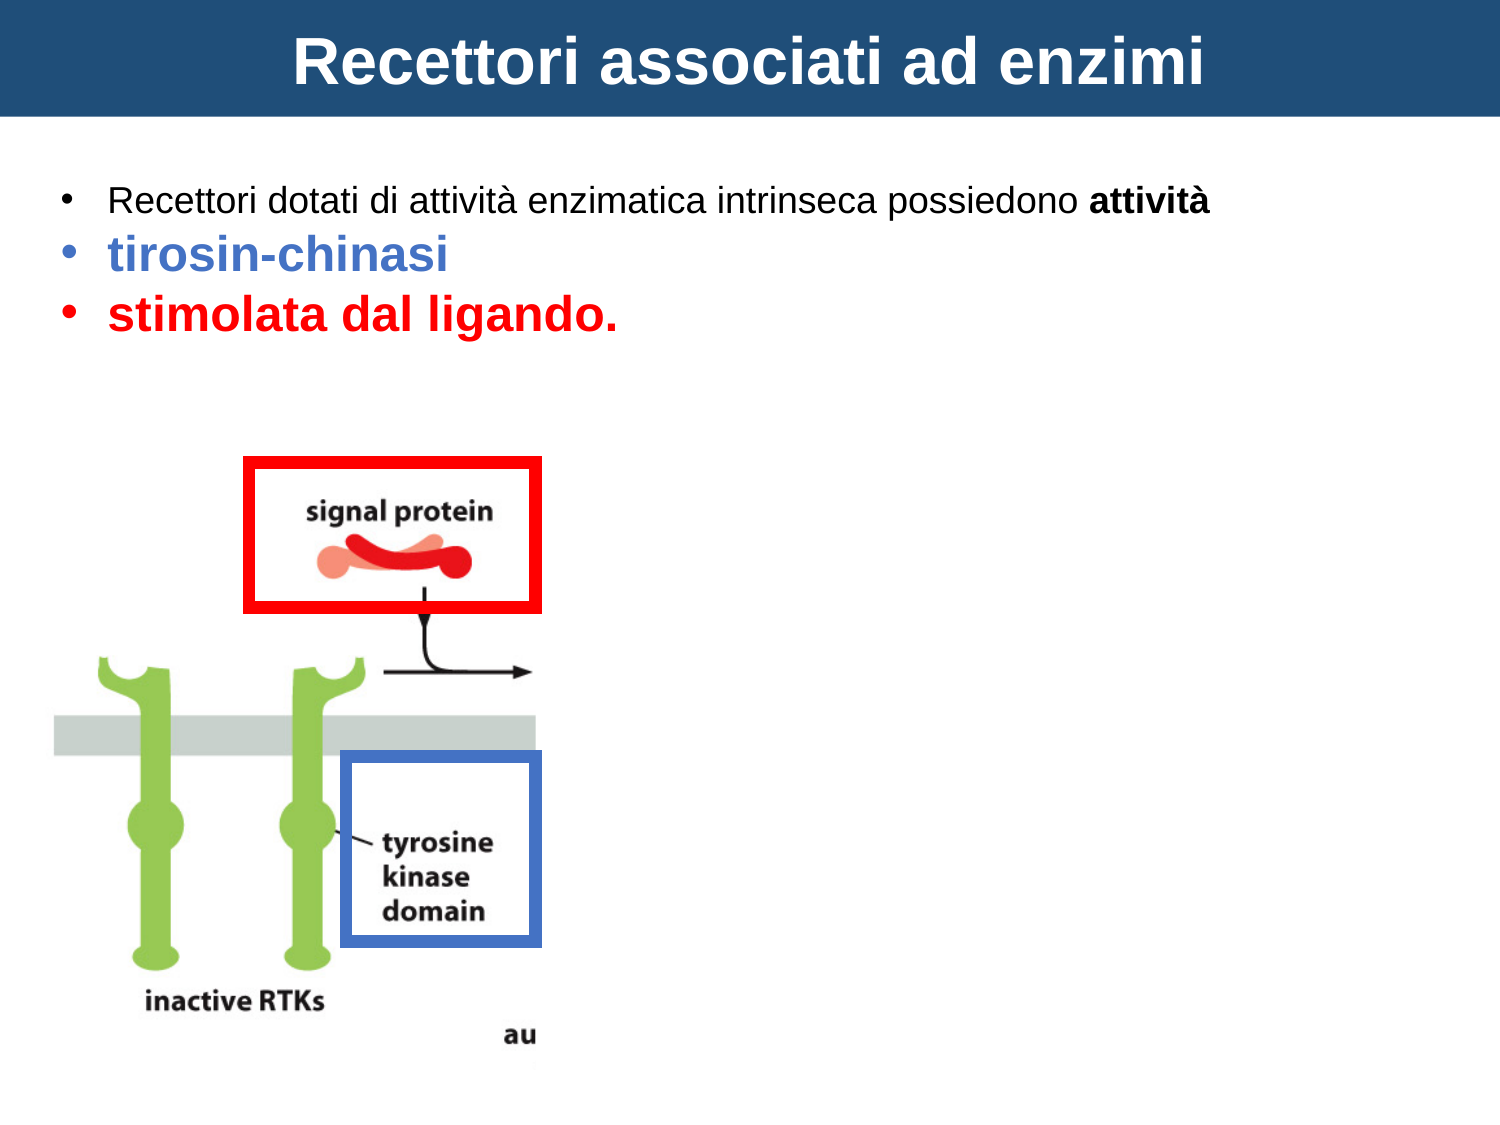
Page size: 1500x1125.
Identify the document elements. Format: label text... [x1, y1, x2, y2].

picture [45, 489, 536, 1070]
text_box Recettori dotati di attività enzimatica intrinseca possiedono attività tirosin-chinasi stimolata dal ligando. [45, 168, 1455, 409]
text_box [248, 462, 537, 609]
text_box Recettori associati ad enzimi [0, 0, 1500, 118]
